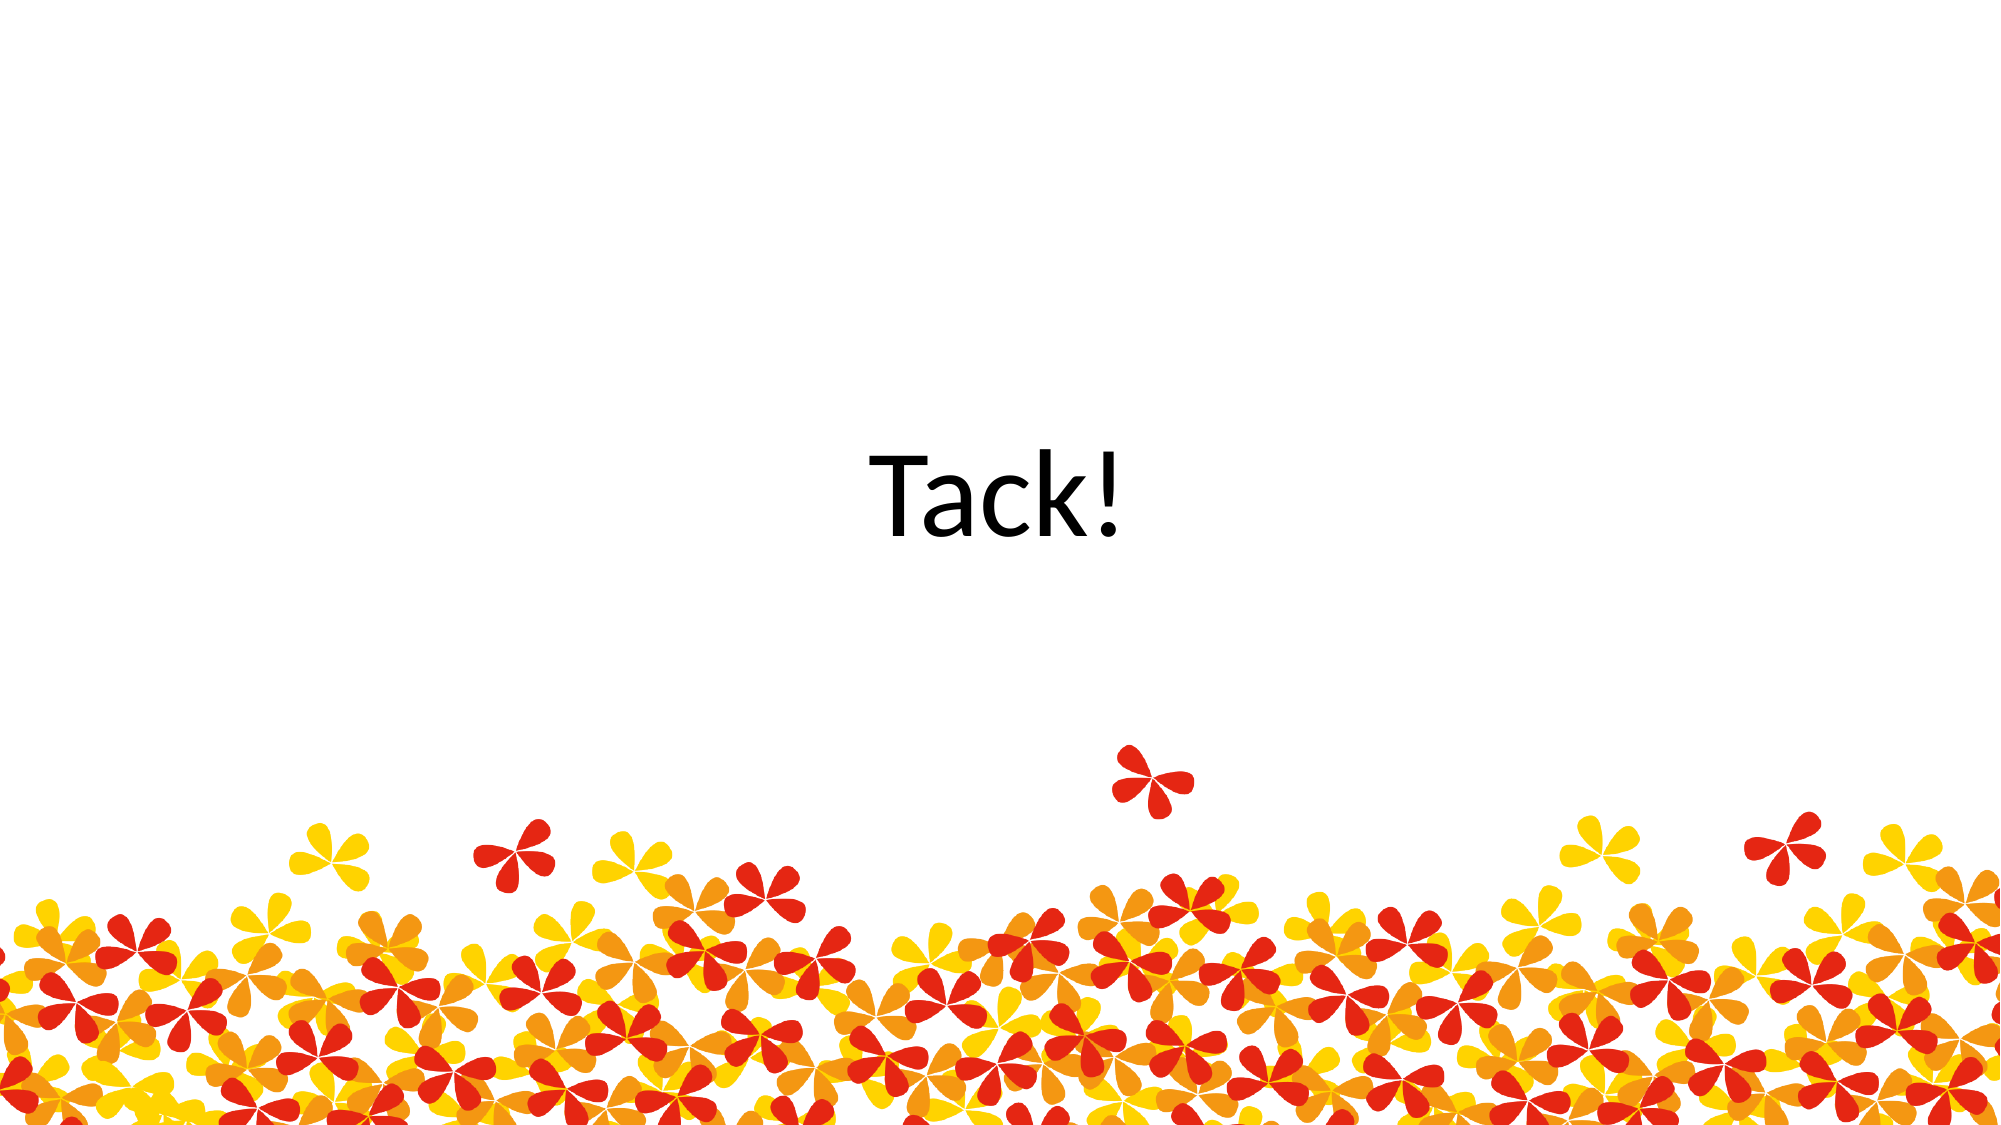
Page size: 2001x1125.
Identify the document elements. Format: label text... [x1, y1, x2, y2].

title Tack! [136, 396, 1862, 597]
picture [0, 740, 2000, 1125]
